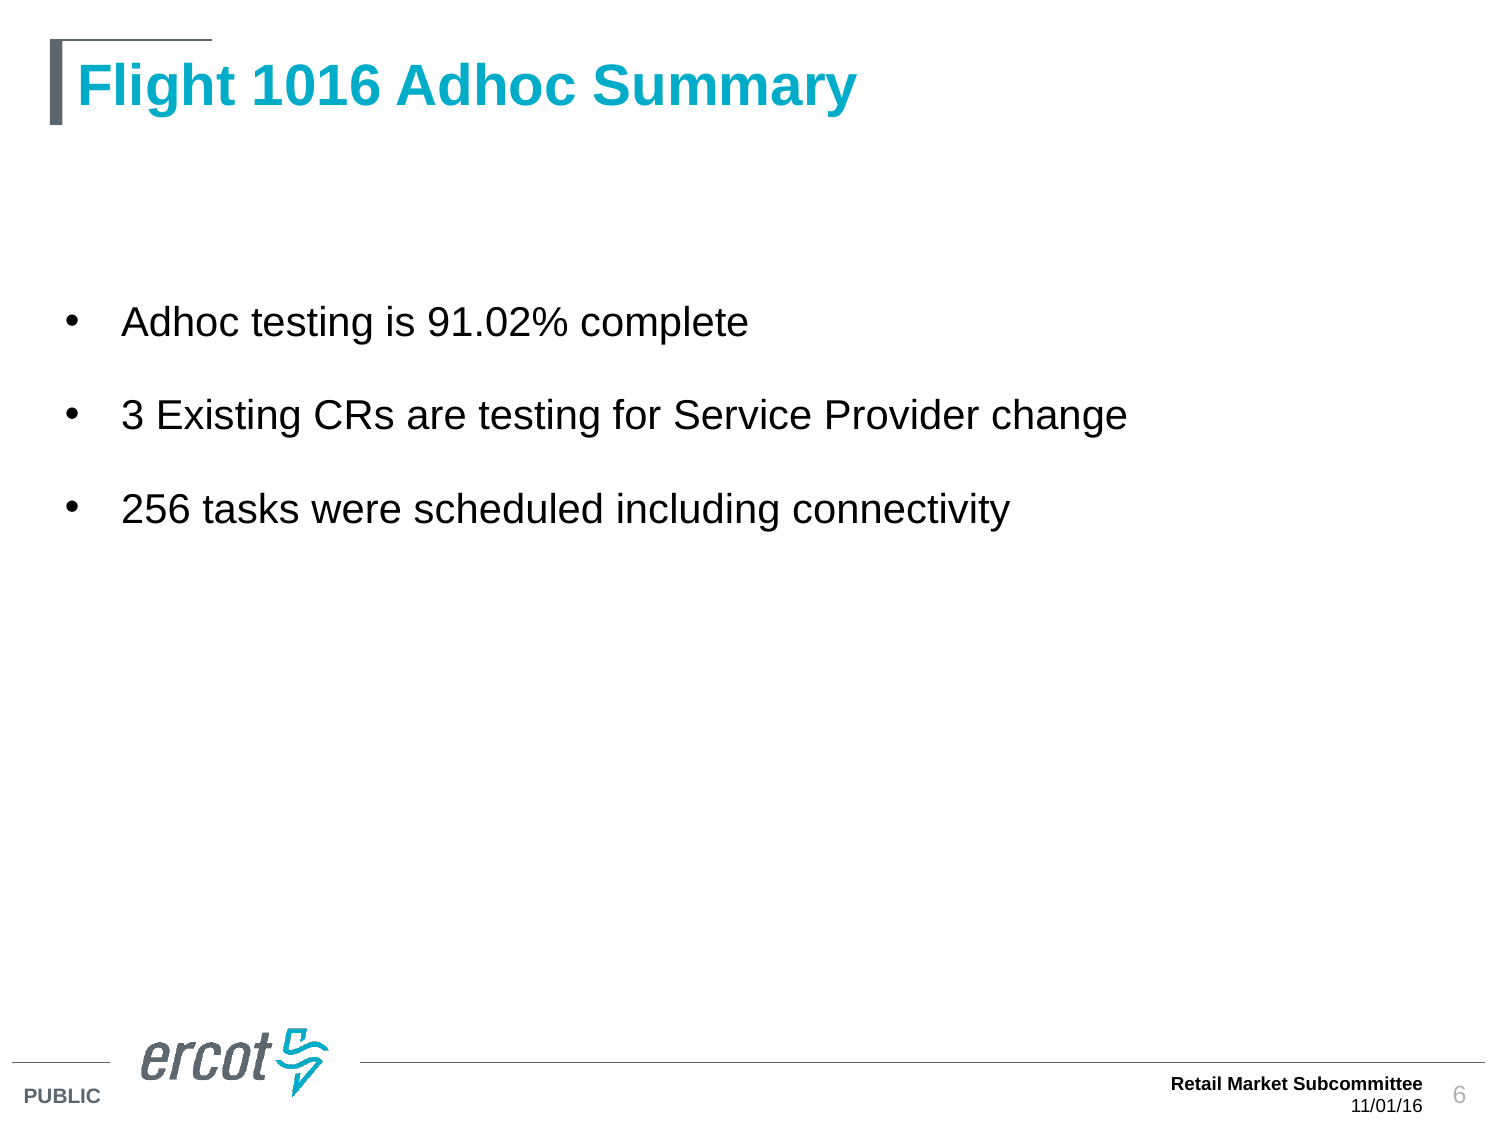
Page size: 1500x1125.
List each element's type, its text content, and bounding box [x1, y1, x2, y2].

list Adhoc testing is 91.02% complete 3 Existing CRs are testing for Service Provider change 256 tasks were scheduled including connectivity [50, 262, 1450, 972]
title Flight 1016 Adhoc Summary [62, 39, 1450, 228]
picture [137, 1024, 332, 1100]
text_box Retail Market Subcommittee 11/01/16 [1137, 1064, 1438, 1125]
slide_number 6 [1438, 1076, 1475, 1112]
